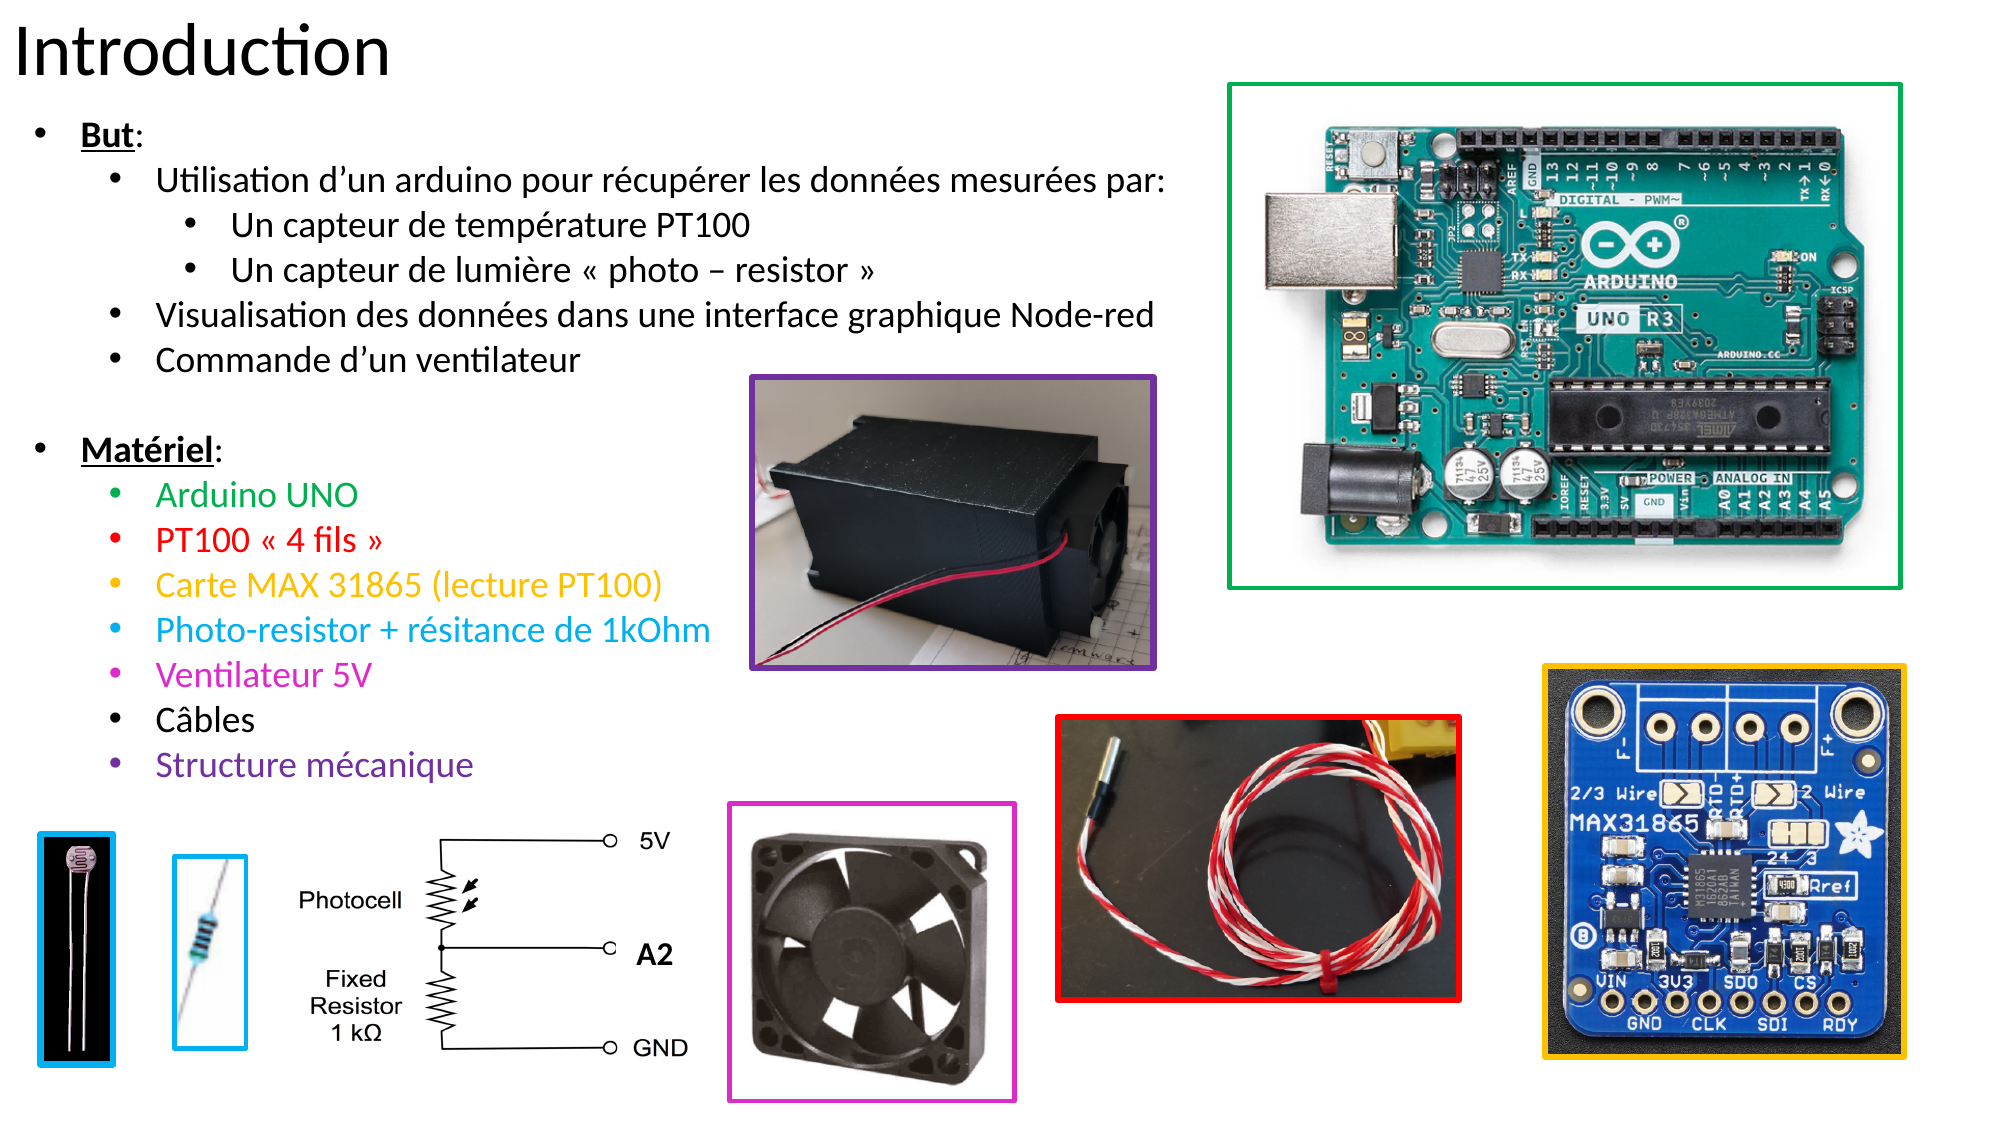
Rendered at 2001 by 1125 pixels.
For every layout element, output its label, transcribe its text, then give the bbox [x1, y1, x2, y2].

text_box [298, 826, 689, 1062]
text_box But: Utilisation d’un arduino pour récupérer les données mesurées par: Un capteur de température PT100 Un capteur de lumière « photo – resistor » Visualisation des données dans une interface graphique Node-red Commande d’un ventilateur Matériel: Arduino UNO PT100 « 4 fils » Carte MAX 31865 (lecture PT100) Photo-resistor + résitance de 1kOhm Ventilateur 5V Câbles Structure mécanique [18, 102, 1386, 792]
picture [1548, 669, 1901, 1054]
picture [755, 379, 1151, 666]
picture [1231, 86, 1898, 586]
picture [45, 838, 109, 1060]
picture [731, 805, 1012, 1099]
text_box Introduction [0, 0, 408, 98]
picture [178, 860, 243, 1045]
picture [1061, 720, 1457, 997]
